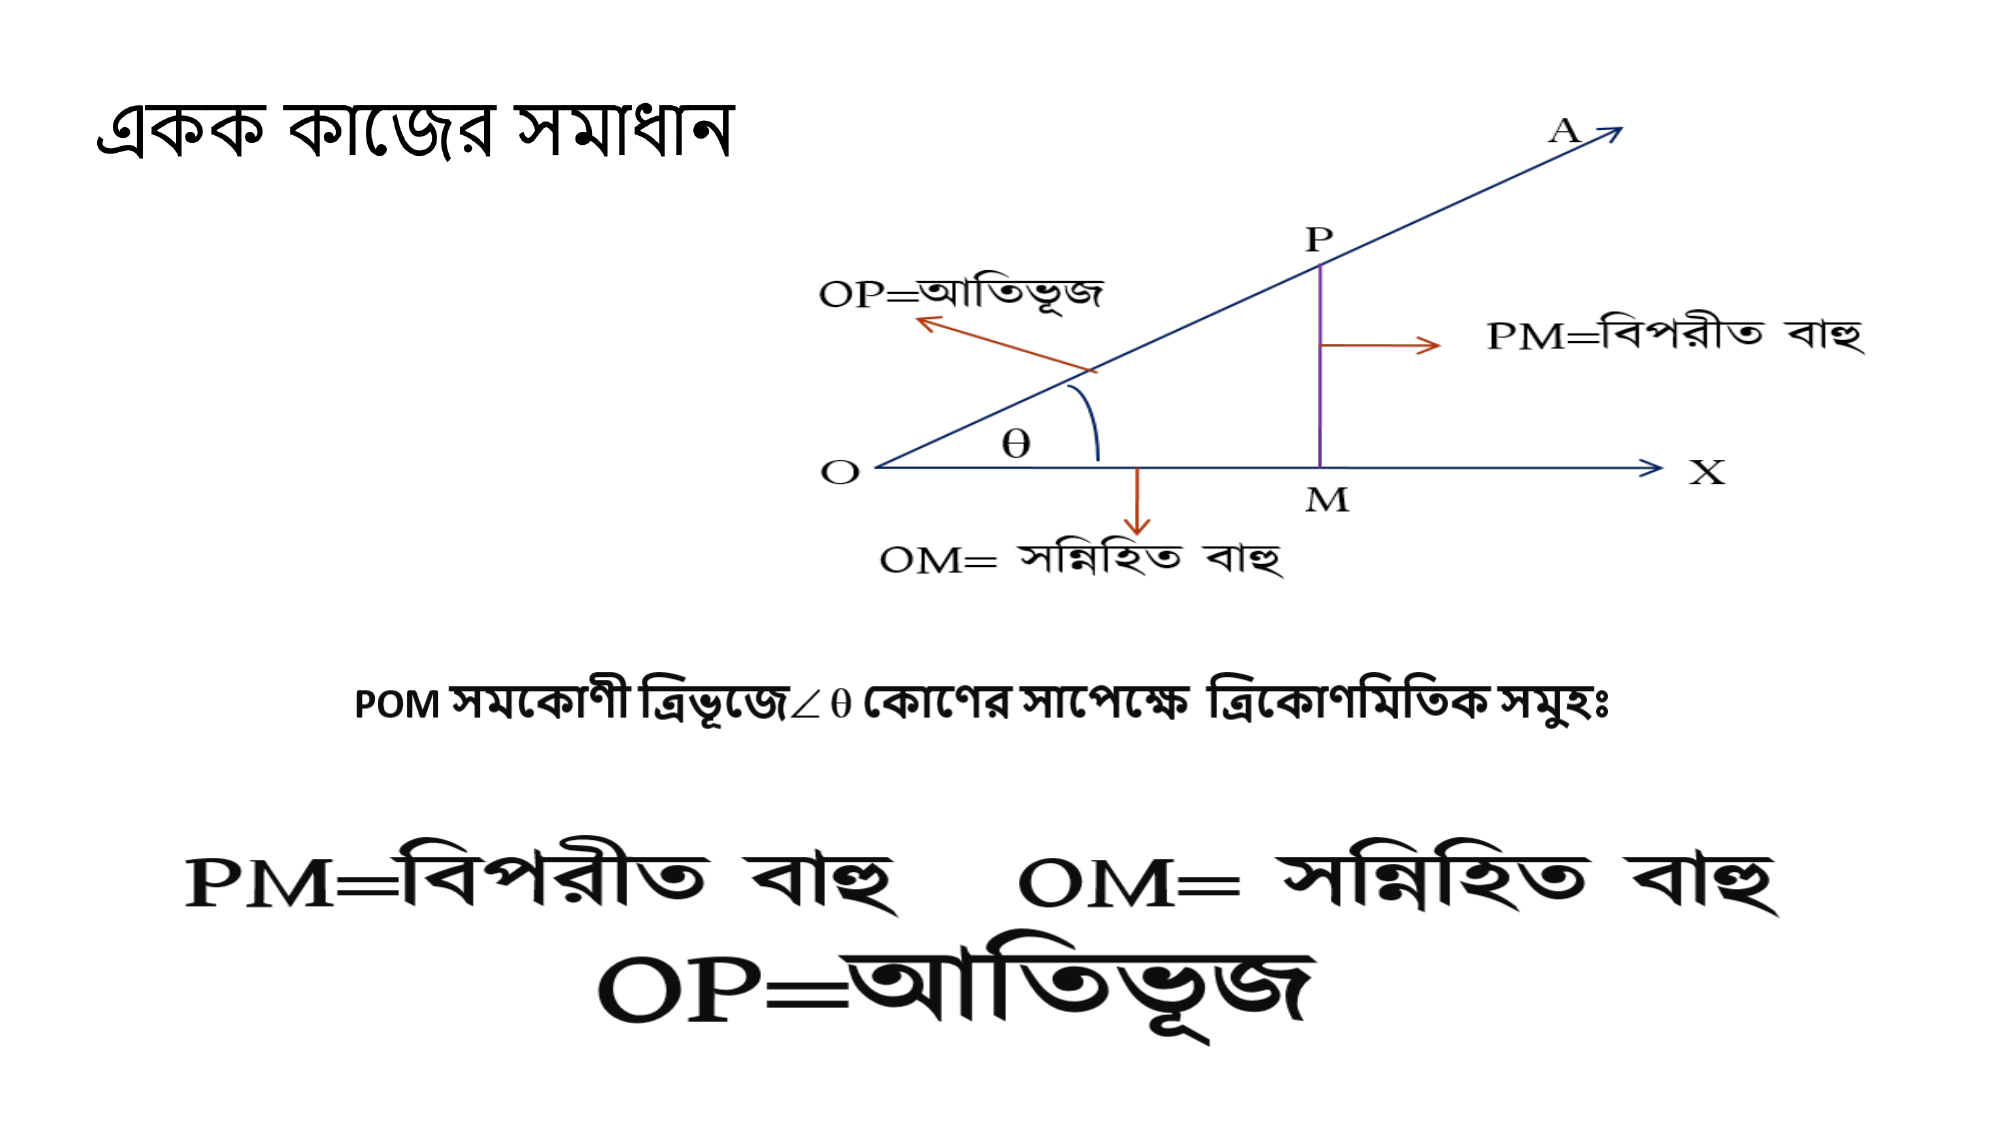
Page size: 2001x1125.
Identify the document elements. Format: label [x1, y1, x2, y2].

picture [781, 93, 1913, 613]
picture [169, 804, 1808, 1057]
picture [329, 663, 1649, 754]
picture [88, 93, 748, 176]
